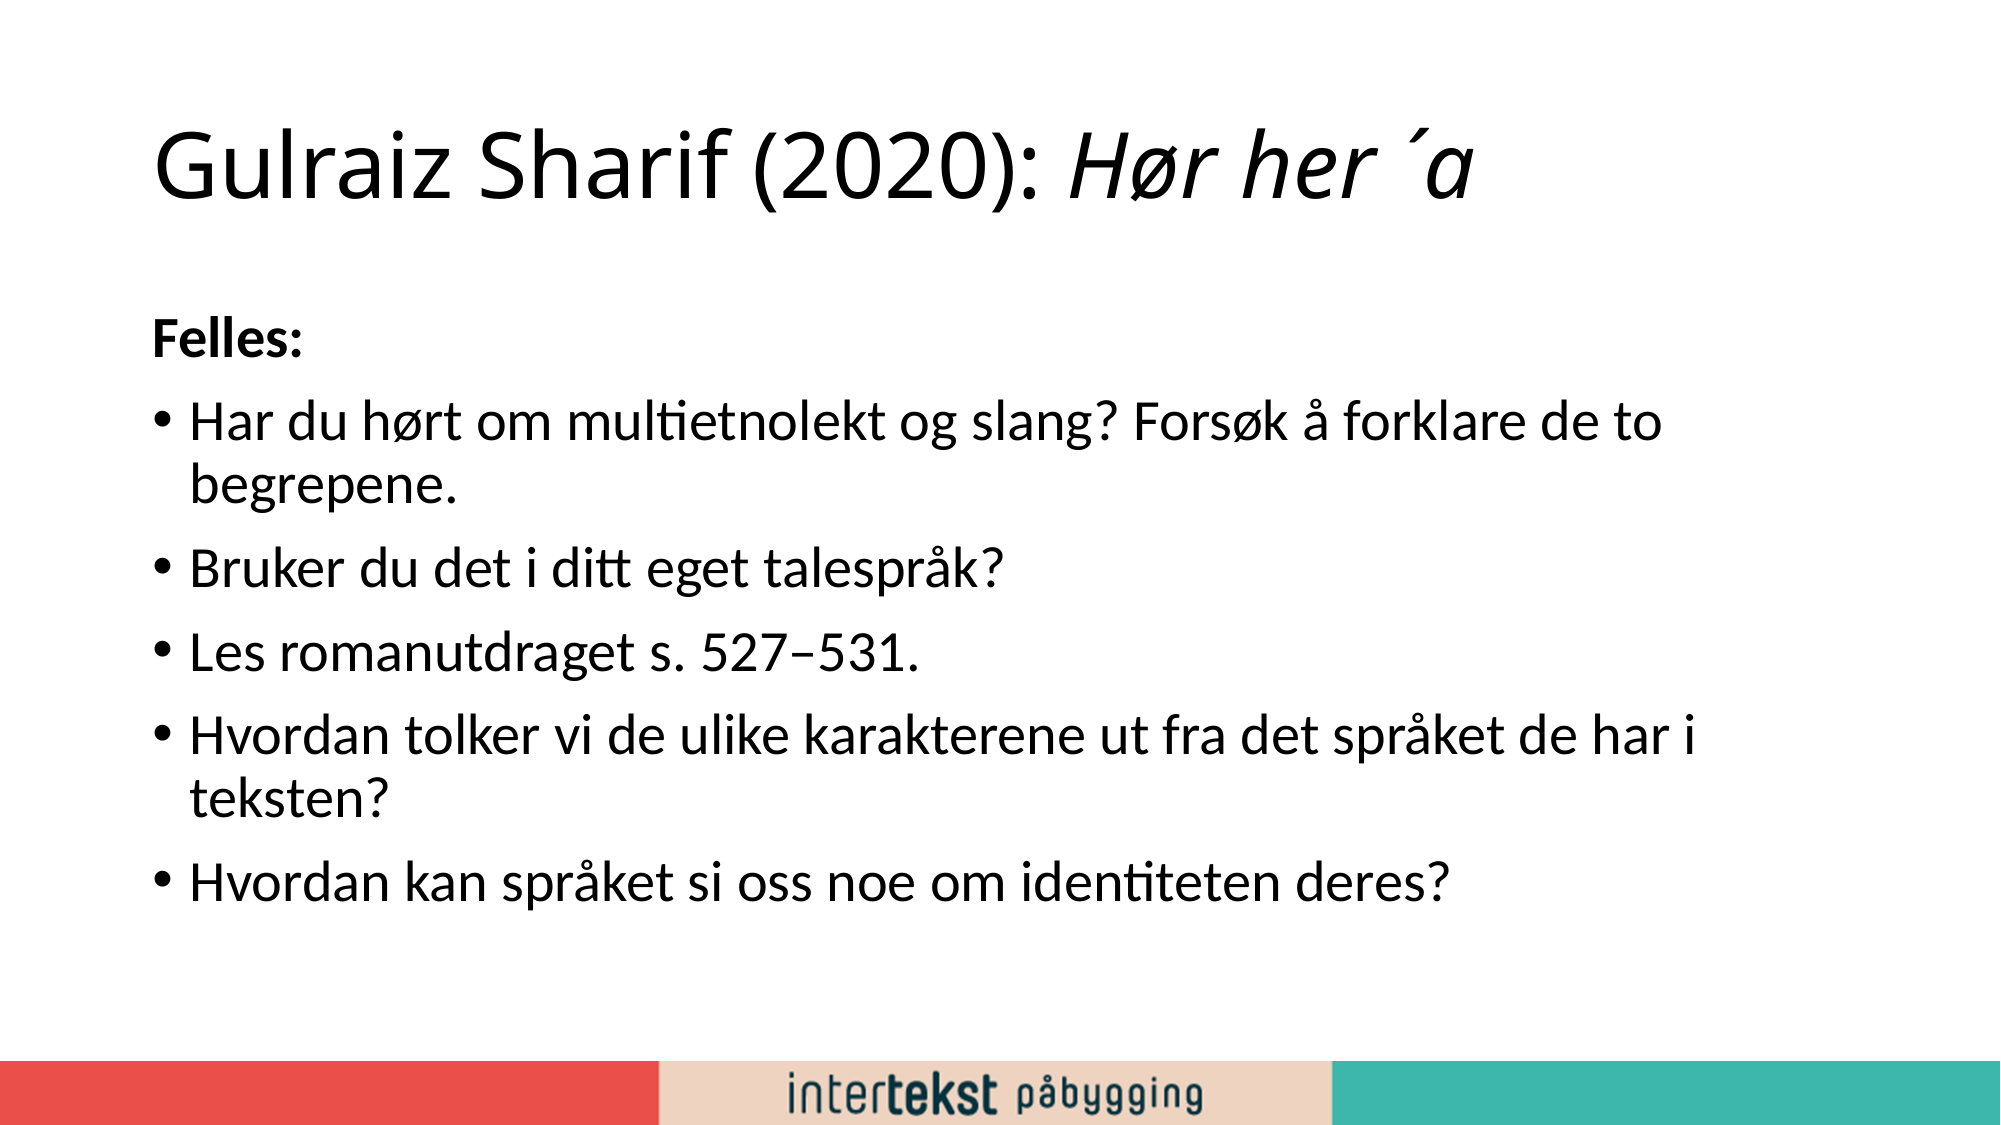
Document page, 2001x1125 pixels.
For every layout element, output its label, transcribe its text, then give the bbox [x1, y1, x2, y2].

picture [0, 1061, 2000, 1125]
list Felles: Har du hørt om multietnolekt og slang? Forsøk å forklare de to begrepene. Bruker du det i ditt eget talespråk? Les romanutdraget s. 527–531. Hvordan tolker vi de ulike karakterene ut fra det språket de har i teksten? Hvordan kan språket si oss noe om identiteten deres? [137, 299, 1863, 1014]
title Gulraiz Sharif (2020): Hør her ´a [137, 59, 1863, 278]
